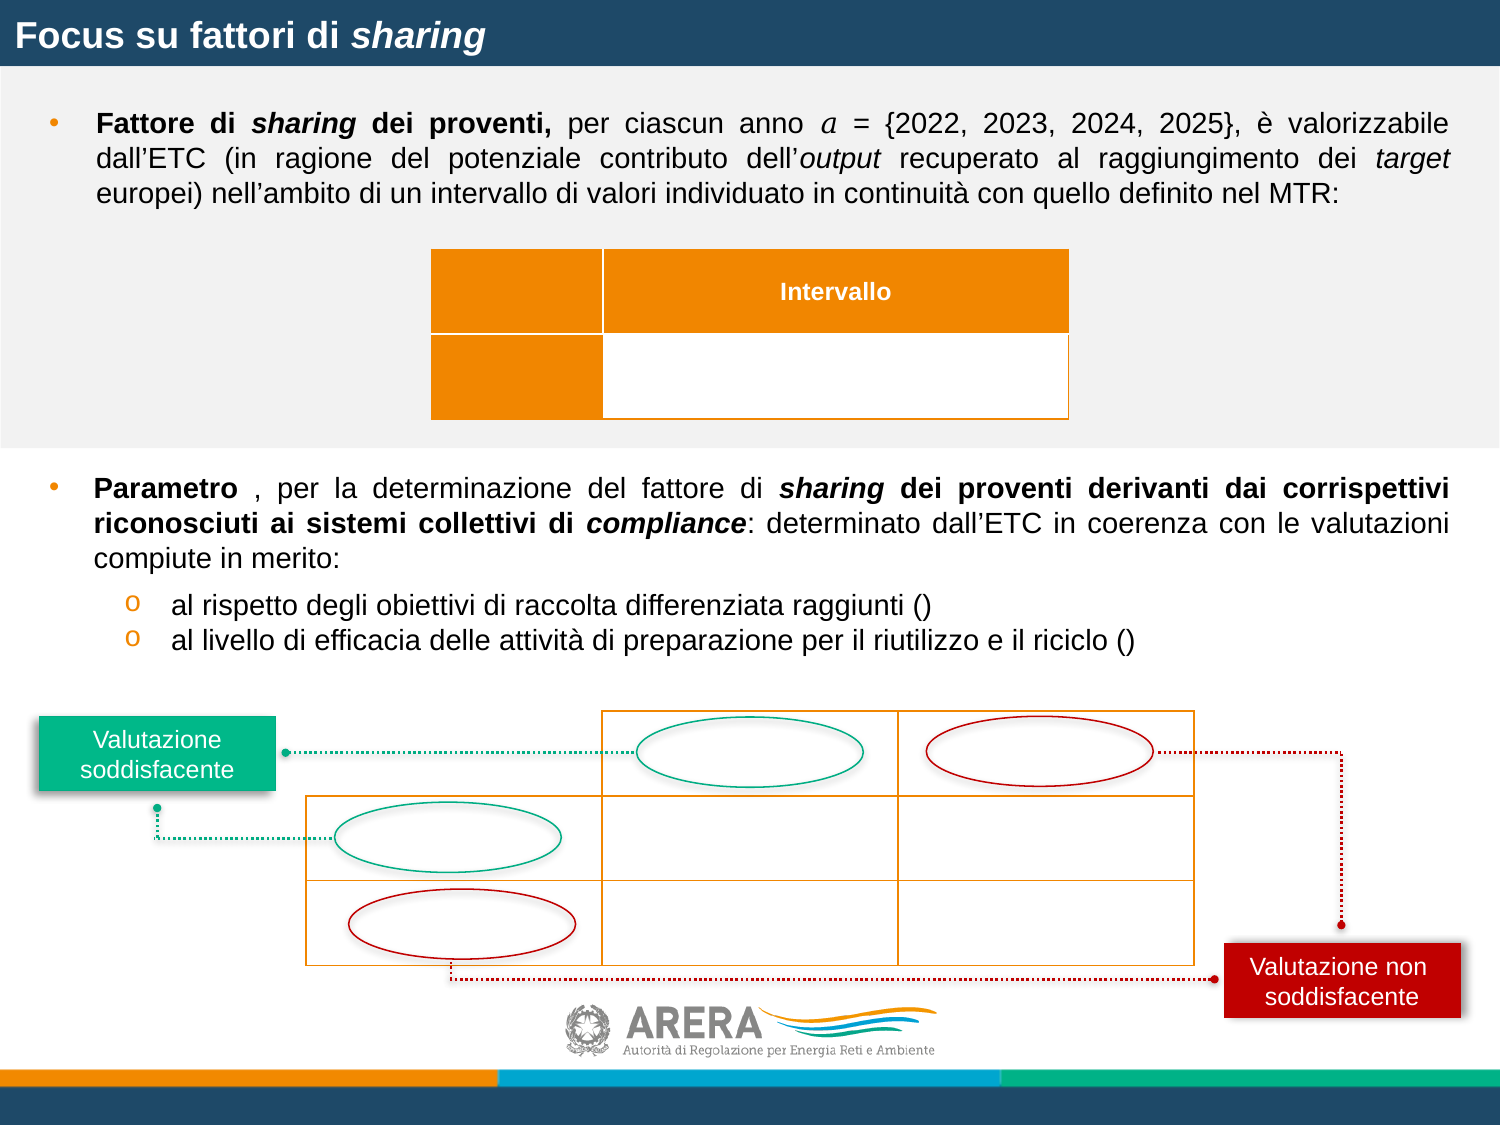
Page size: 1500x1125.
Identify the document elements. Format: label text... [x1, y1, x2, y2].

text_box [0, 67, 1500, 450]
text_box [335, 801, 563, 874]
picture [0, 986, 1500, 1125]
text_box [449, 961, 1215, 980]
text_box [635, 716, 865, 789]
text_box Valutazione non soddisfacente [1224, 943, 1461, 1018]
text_box [925, 715, 1155, 788]
text_box Focus su fattori di sharing [0, 0, 1500, 67]
text_box Valutazione soddisfacente [39, 716, 276, 791]
text_box [347, 888, 577, 960]
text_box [1158, 752, 1342, 926]
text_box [154, 807, 332, 839]
